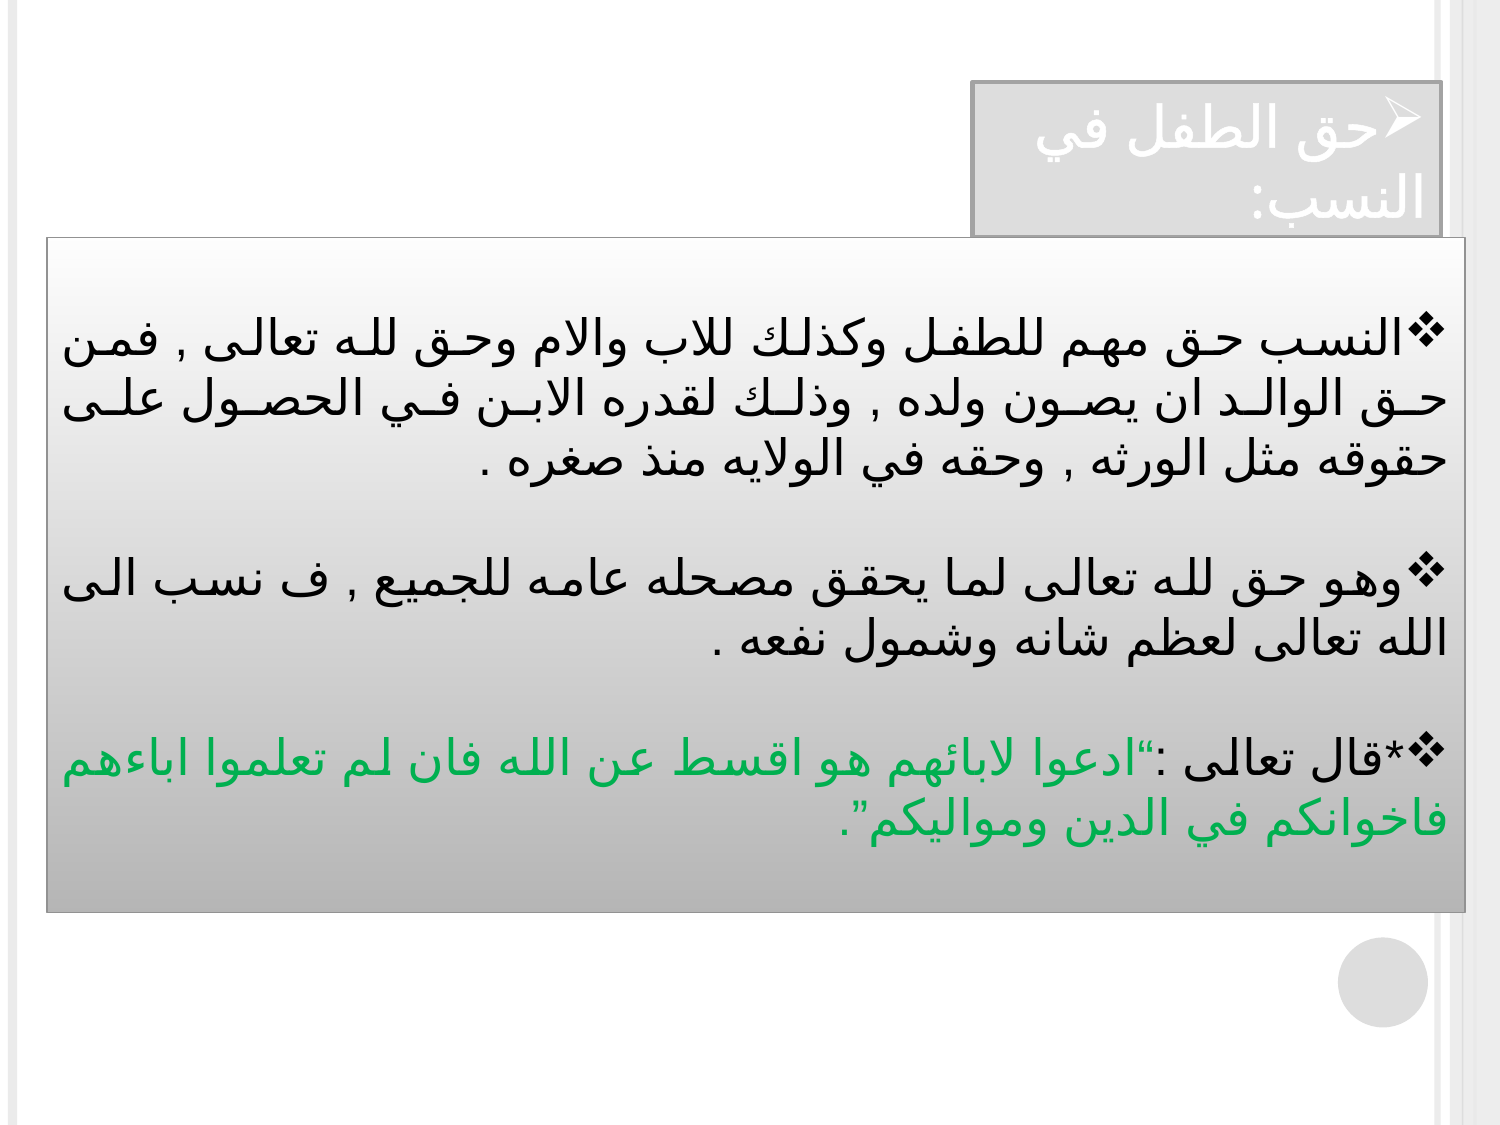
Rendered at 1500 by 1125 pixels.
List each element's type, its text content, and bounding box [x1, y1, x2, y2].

text_box النسب حق مهم للطفل وكذلك للاب والام وحق لله تعالى , فمن حق الوالد ان يصون ولده , وذلك لقدره الابن في الحصول على حقوقه مثل الورثه , وحقه في الولايه منذ صغره . وهو حق لله تعالى لما يحقق مصحله عامه للجميع , ف نسب الى الله تعالى لعظم شانه وشمول نفعه . *قال تعالى :“ادعوا لابائهم هو اقسط عن الله فان لم تعلموا اباءهم فاخوانكم في الدين ومواليكم”. [46, 237, 1466, 913]
text_box حق الطفل في النسب: [970, 80, 1443, 237]
